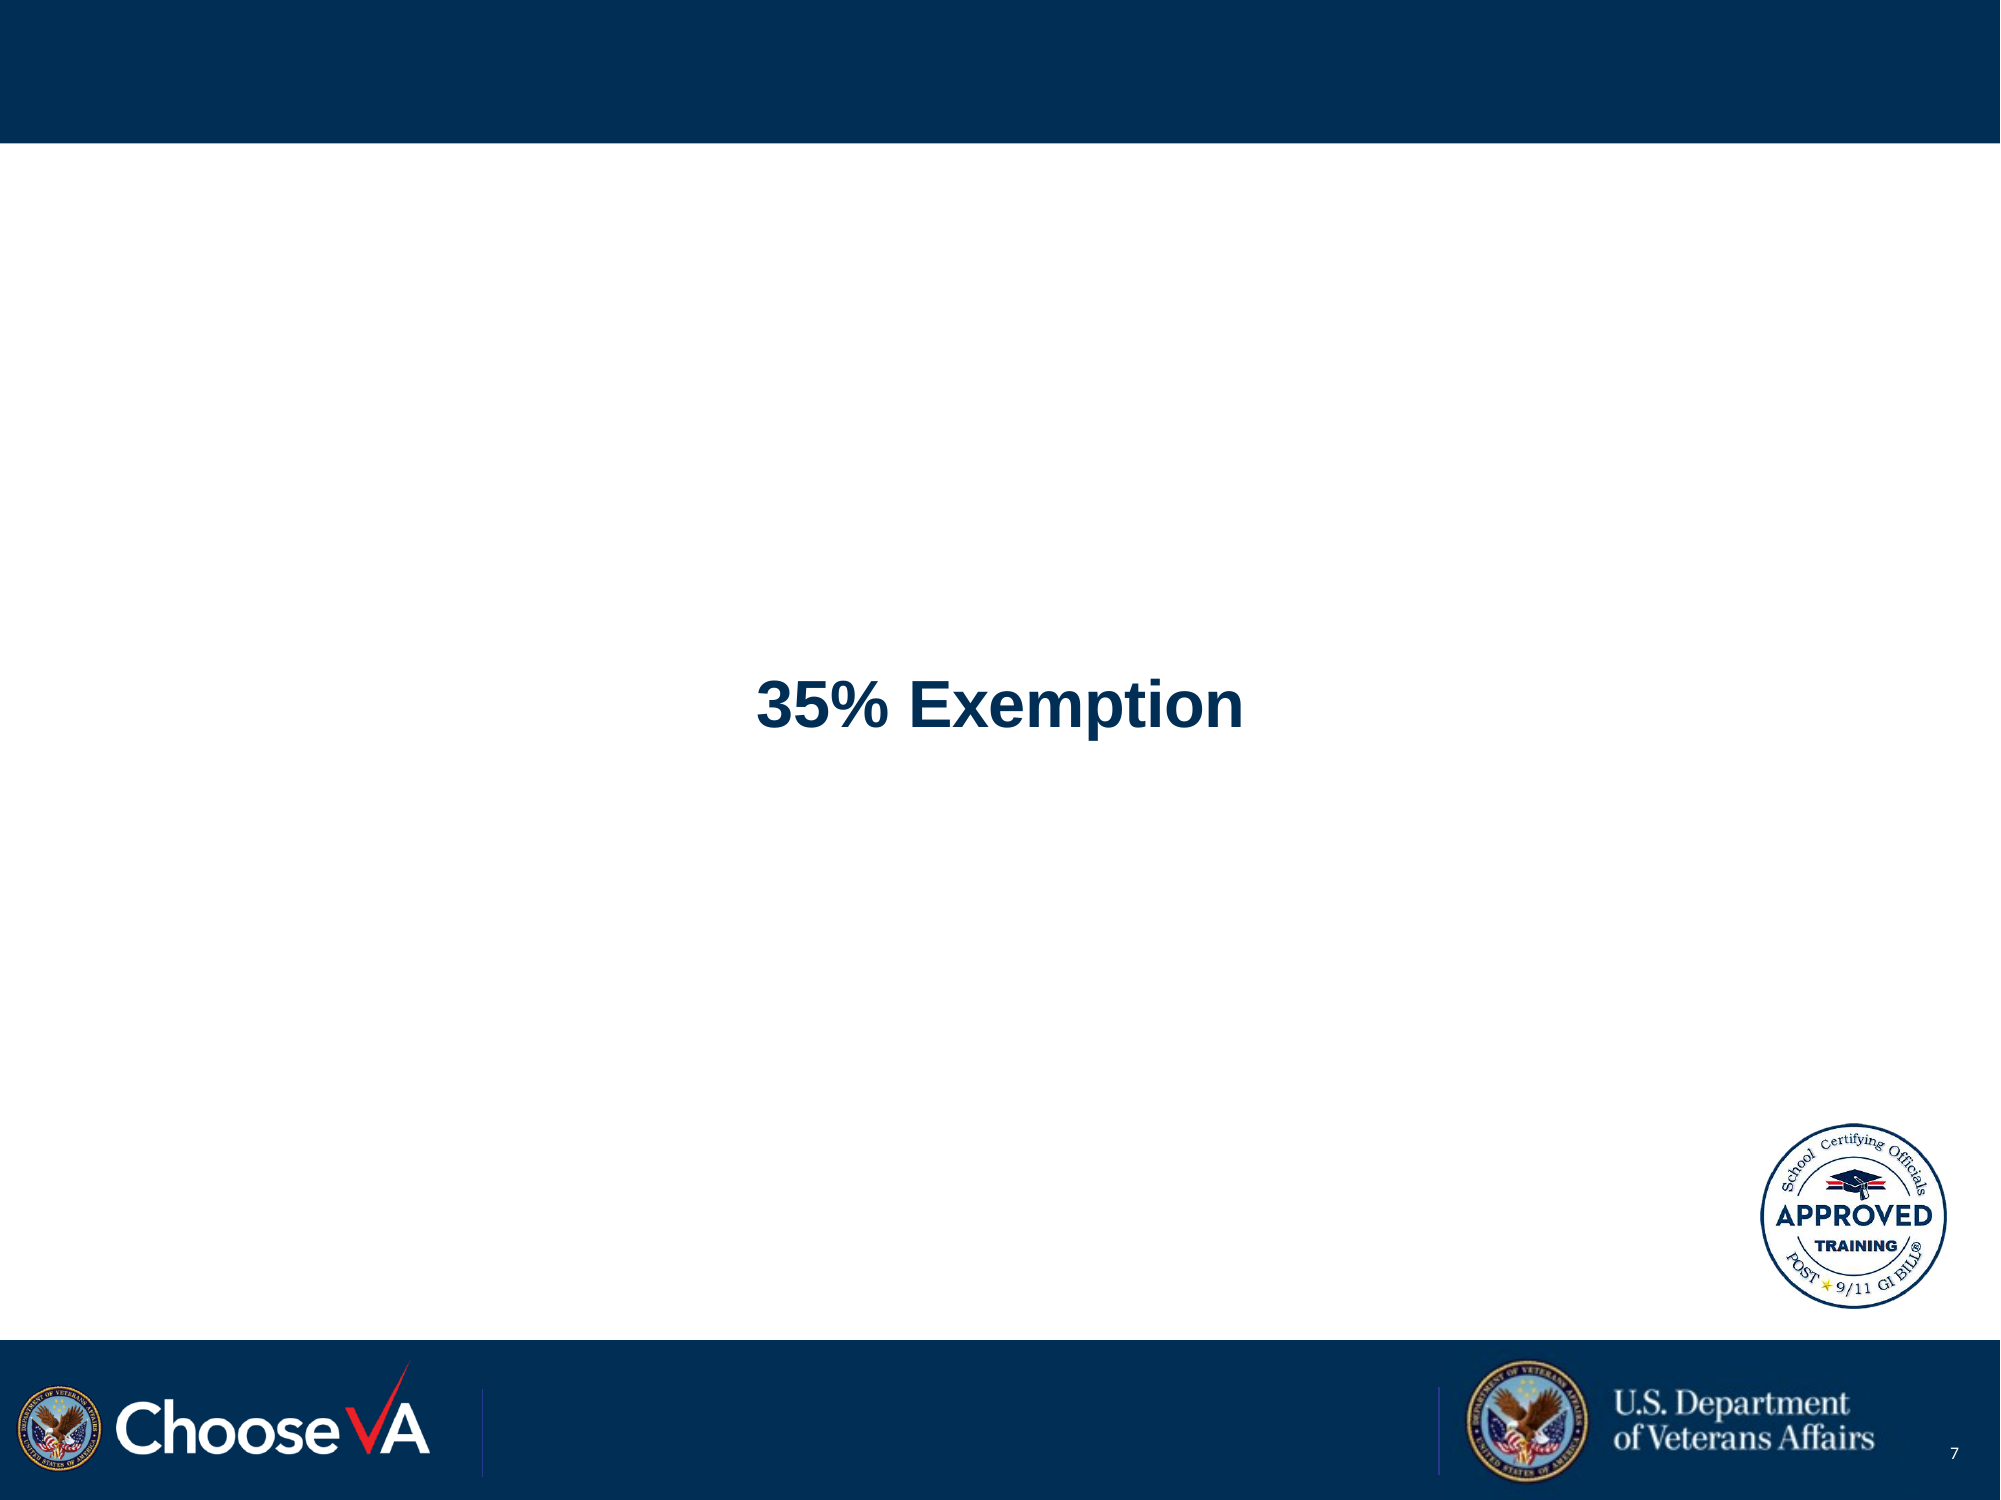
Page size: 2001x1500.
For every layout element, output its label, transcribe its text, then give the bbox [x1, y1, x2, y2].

title 35% Exemption [754, 658, 1249, 912]
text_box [0, 1339, 2000, 1500]
picture [1759, 1123, 1947, 1309]
picture [1449, 1348, 1901, 1500]
text_box [0, 0, 2000, 144]
